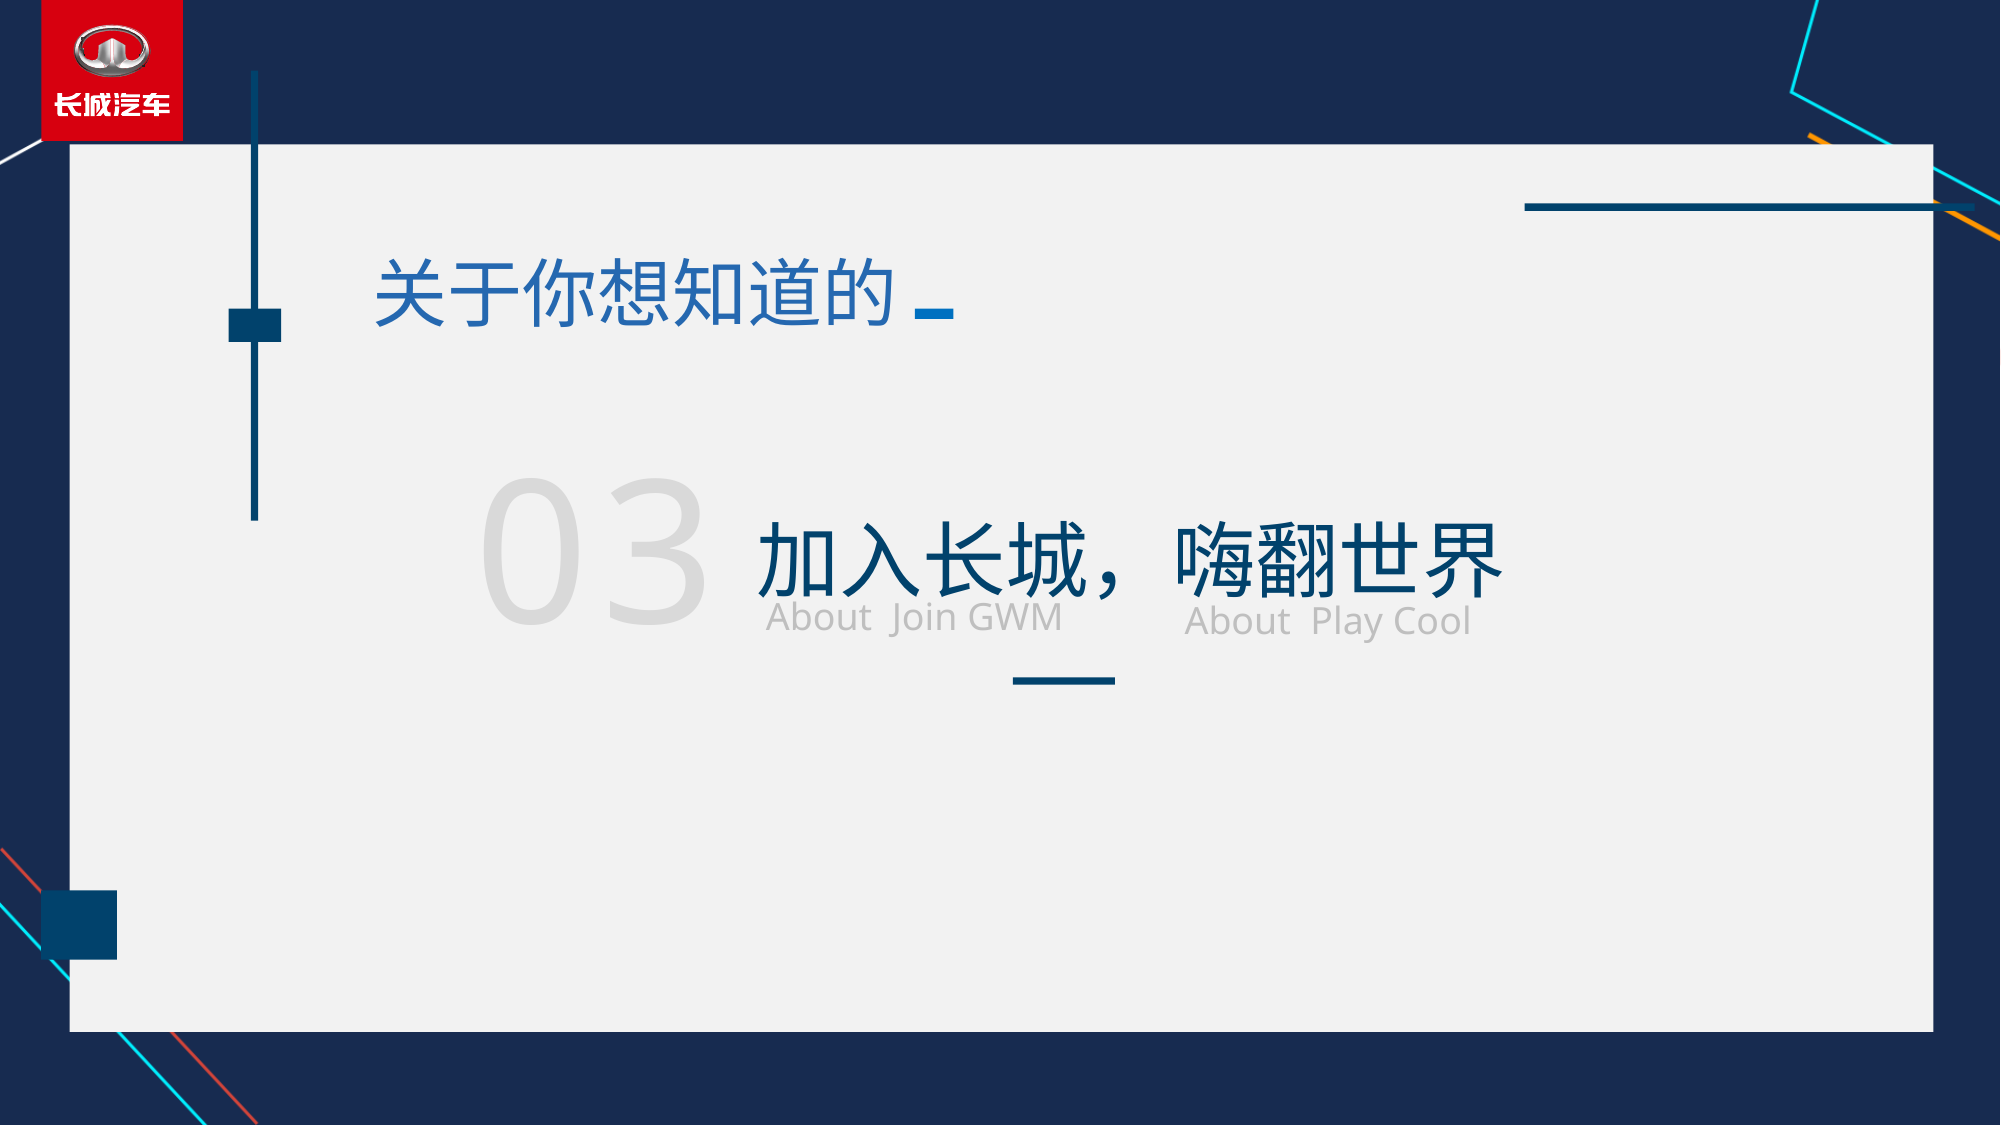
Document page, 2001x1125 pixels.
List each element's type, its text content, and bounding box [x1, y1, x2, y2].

text_box 03 [459, 295, 797, 671]
text_box [1012, 676, 1116, 686]
text_box [250, 70, 259, 308]
text_box 加入长城，嗨翻世界 [797, 450, 1521, 616]
picture [0, 0, 2001, 1125]
text_box [40, 889, 118, 961]
text_box [250, 343, 259, 522]
text_box About Play Cool [1169, 589, 1510, 650]
text_box [69, 143, 1934, 1033]
text_box [228, 308, 282, 343]
text_box 关于你想知道的 [357, 238, 913, 344]
text_box [1524, 202, 1976, 212]
text_box About Join GWM [797, 585, 1136, 645]
text_box [914, 308, 954, 320]
